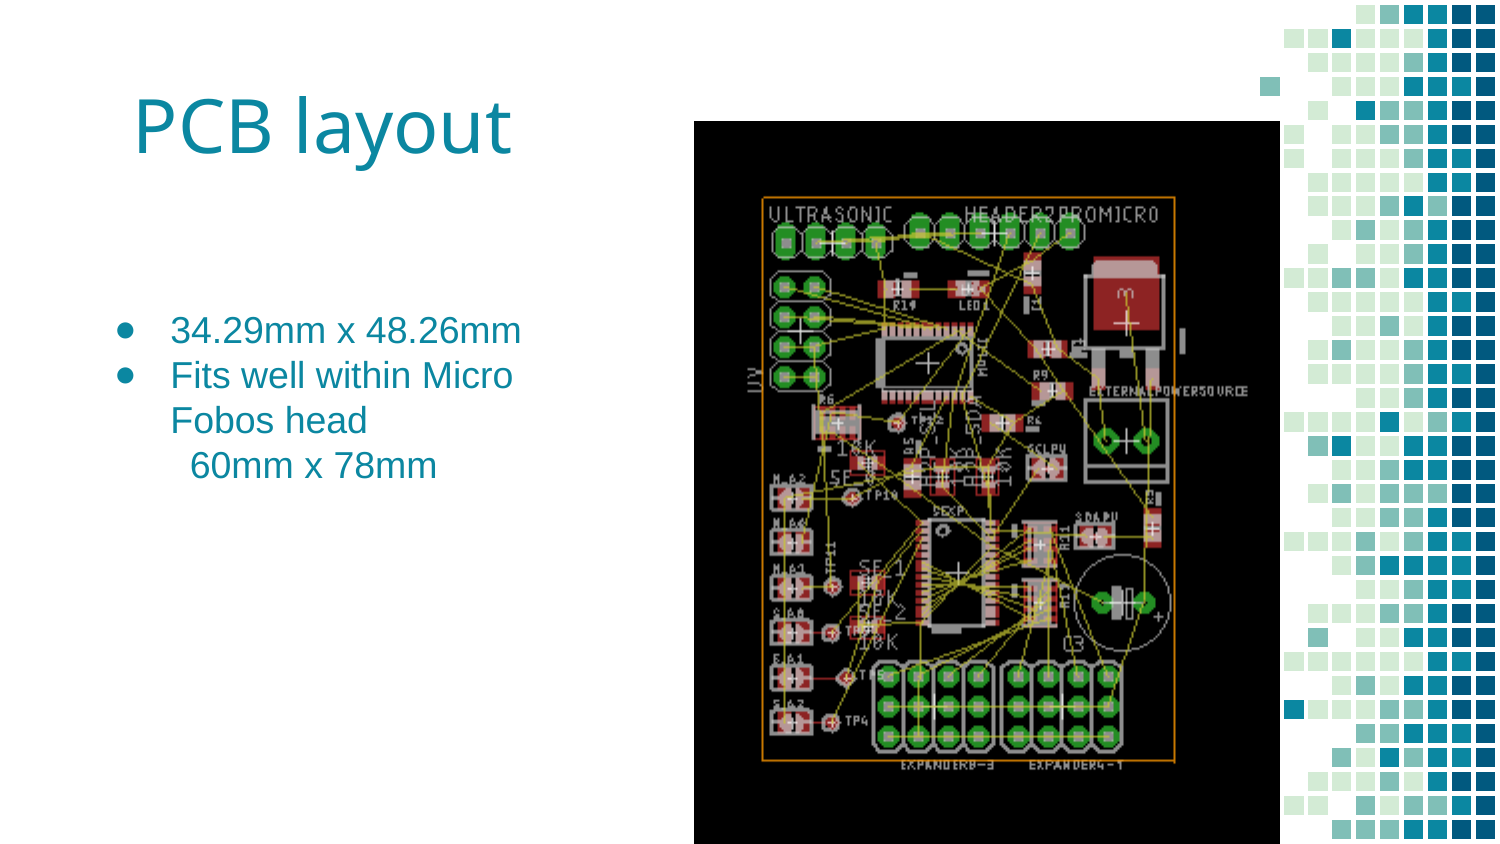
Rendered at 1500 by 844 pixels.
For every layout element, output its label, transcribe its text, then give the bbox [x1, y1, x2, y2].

text_box 34.29mm x 48.26mm Fits well within Micro Fobos head 60mm x 78mm [80, 291, 638, 464]
title PCB layout [117, 42, 1227, 184]
picture [694, 120, 1280, 844]
